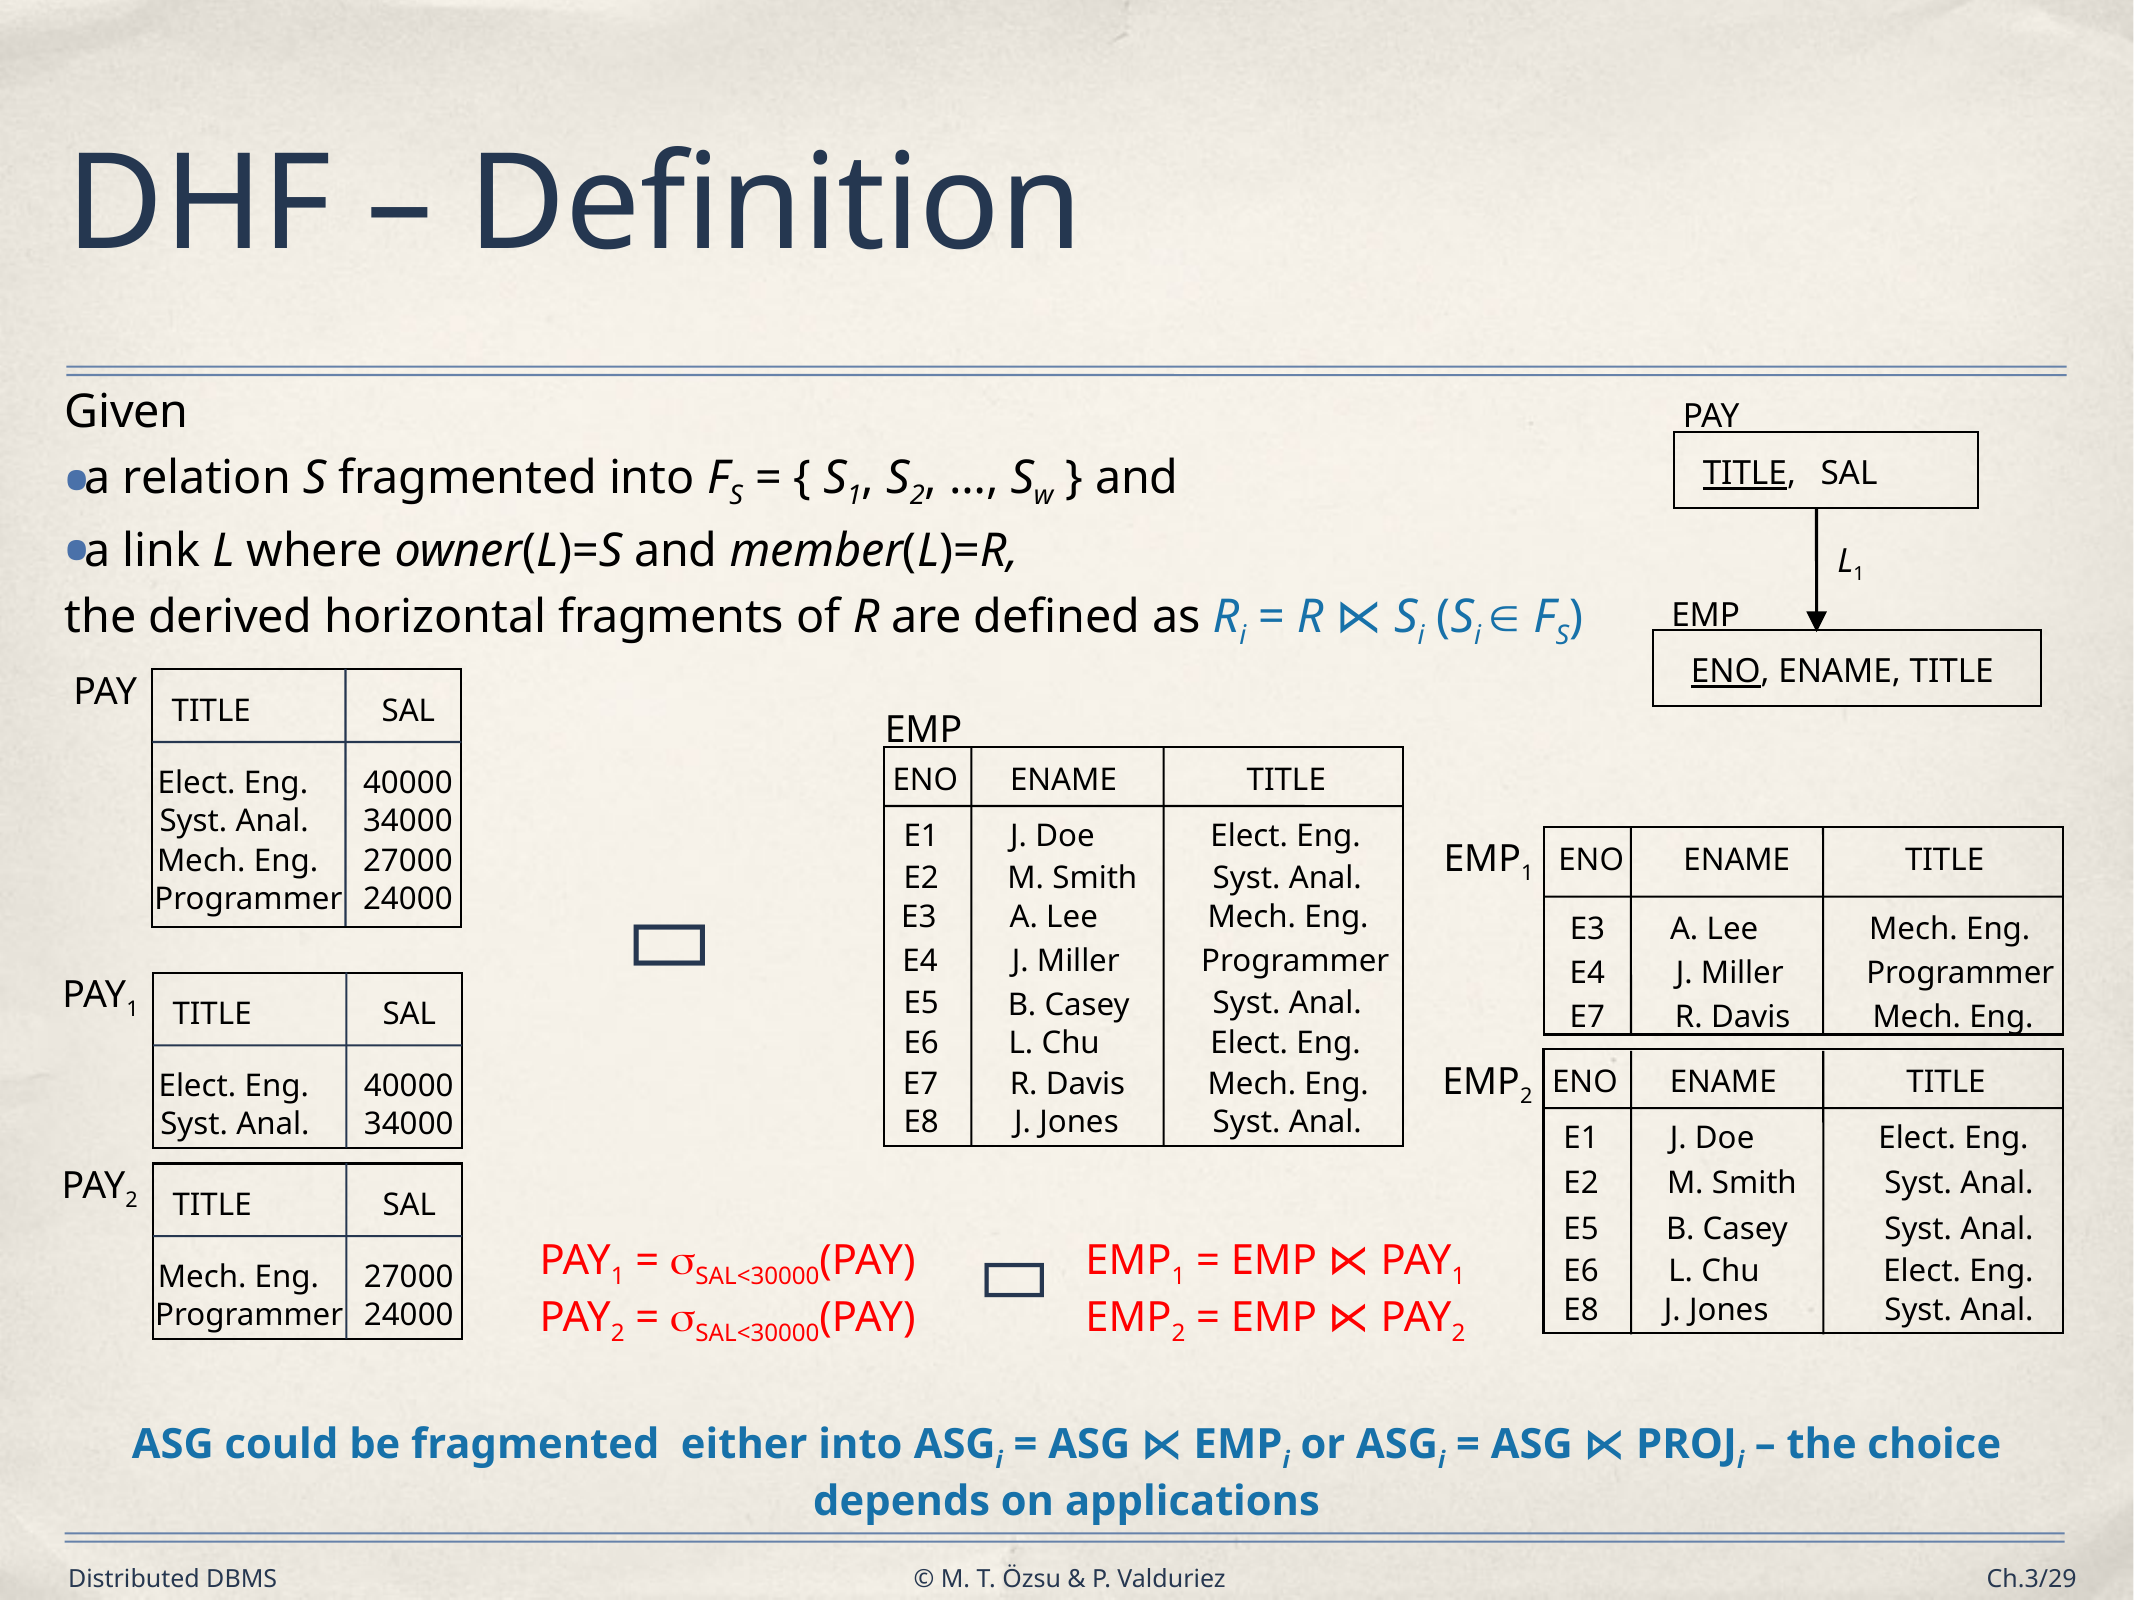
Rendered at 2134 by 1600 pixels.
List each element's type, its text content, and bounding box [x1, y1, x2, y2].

text_box TITLE, [1681, 441, 1799, 502]
text_box SAL [1799, 441, 1899, 502]
text_box PAY1 = SAL<30000(PAY) PAY2 = SAL<30000(PAY) [524, 1225, 931, 1354]
text_box [1652, 629, 2042, 706]
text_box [139, 972, 470, 1152]
list Given a relation S fragmented into FS = { S1, S2, …, Sw } and a link L where owner(L)=S and member(L)=R, the derived horizontal fragments of R are defined as Ri = R ⋉ Si (Si  FS) [56, 372, 1618, 660]
picture [0, 0, 2134, 1600]
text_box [138, 668, 470, 928]
text_box EMP1 = EMP ⋉ PAY1 EMP2 = EMP ⋉ PAY2 [1070, 1225, 1481, 1354]
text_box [1526, 1049, 2063, 1343]
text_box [1543, 826, 2063, 1038]
text_box EMP2 [1427, 1049, 1524, 1116]
text_box [1806, 508, 1827, 633]
text_box  [953, 1240, 1069, 1320]
text_box EMP [869, 697, 978, 745]
text_box PAY1 [47, 962, 154, 1029]
title DHF – Definition [58, 72, 2075, 338]
text_box  [597, 900, 733, 991]
text_box ASG could be fragmented either into ASGi = ASG ⋉ EMPi or ASGi = ASG ⋉ PROJi – the choice depends on applications [70, 1409, 2063, 1531]
text_box [1673, 432, 1979, 509]
text_box ENO, ENAME, TITLE [1669, 639, 2016, 700]
text_box EMP1 [1428, 826, 1542, 893]
text_box PAY [1661, 383, 1761, 445]
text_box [867, 747, 1404, 1156]
text_box PAY [58, 659, 152, 719]
text_box L1 [1817, 528, 1886, 595]
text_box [139, 1162, 470, 1343]
text_box EMP [1650, 582, 1761, 644]
text_box PAY2 [46, 1153, 139, 1220]
